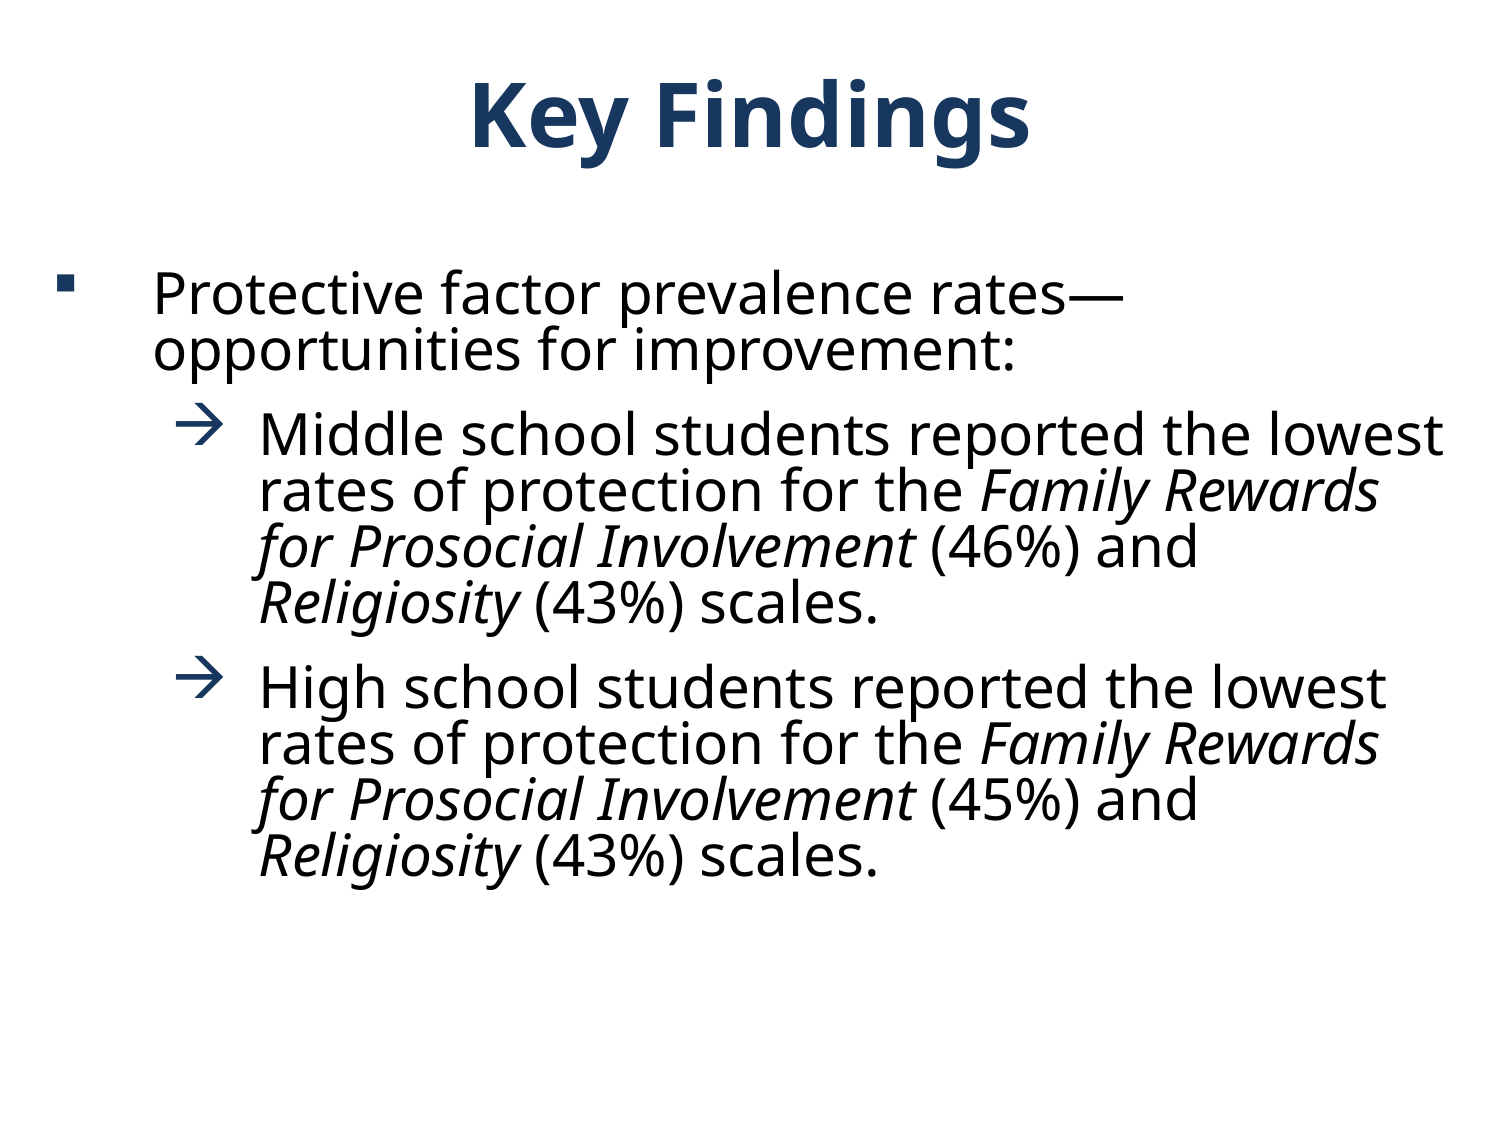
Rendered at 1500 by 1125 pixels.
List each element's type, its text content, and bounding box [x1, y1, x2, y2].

text_box Protective factor prevalence rates—opportunities for improvement: Middle school students reported the lowest rates of protection for the Family Rewards for Prosocial Involvement (46%) and Religiosity (43%) scales. High school students reported the lowest rates of protection for the Family Rewards for Prosocial Involvement (45%) and Religiosity (43%) scales. [37, 262, 1463, 1063]
text_box Key Findings [37, 62, 1463, 174]
